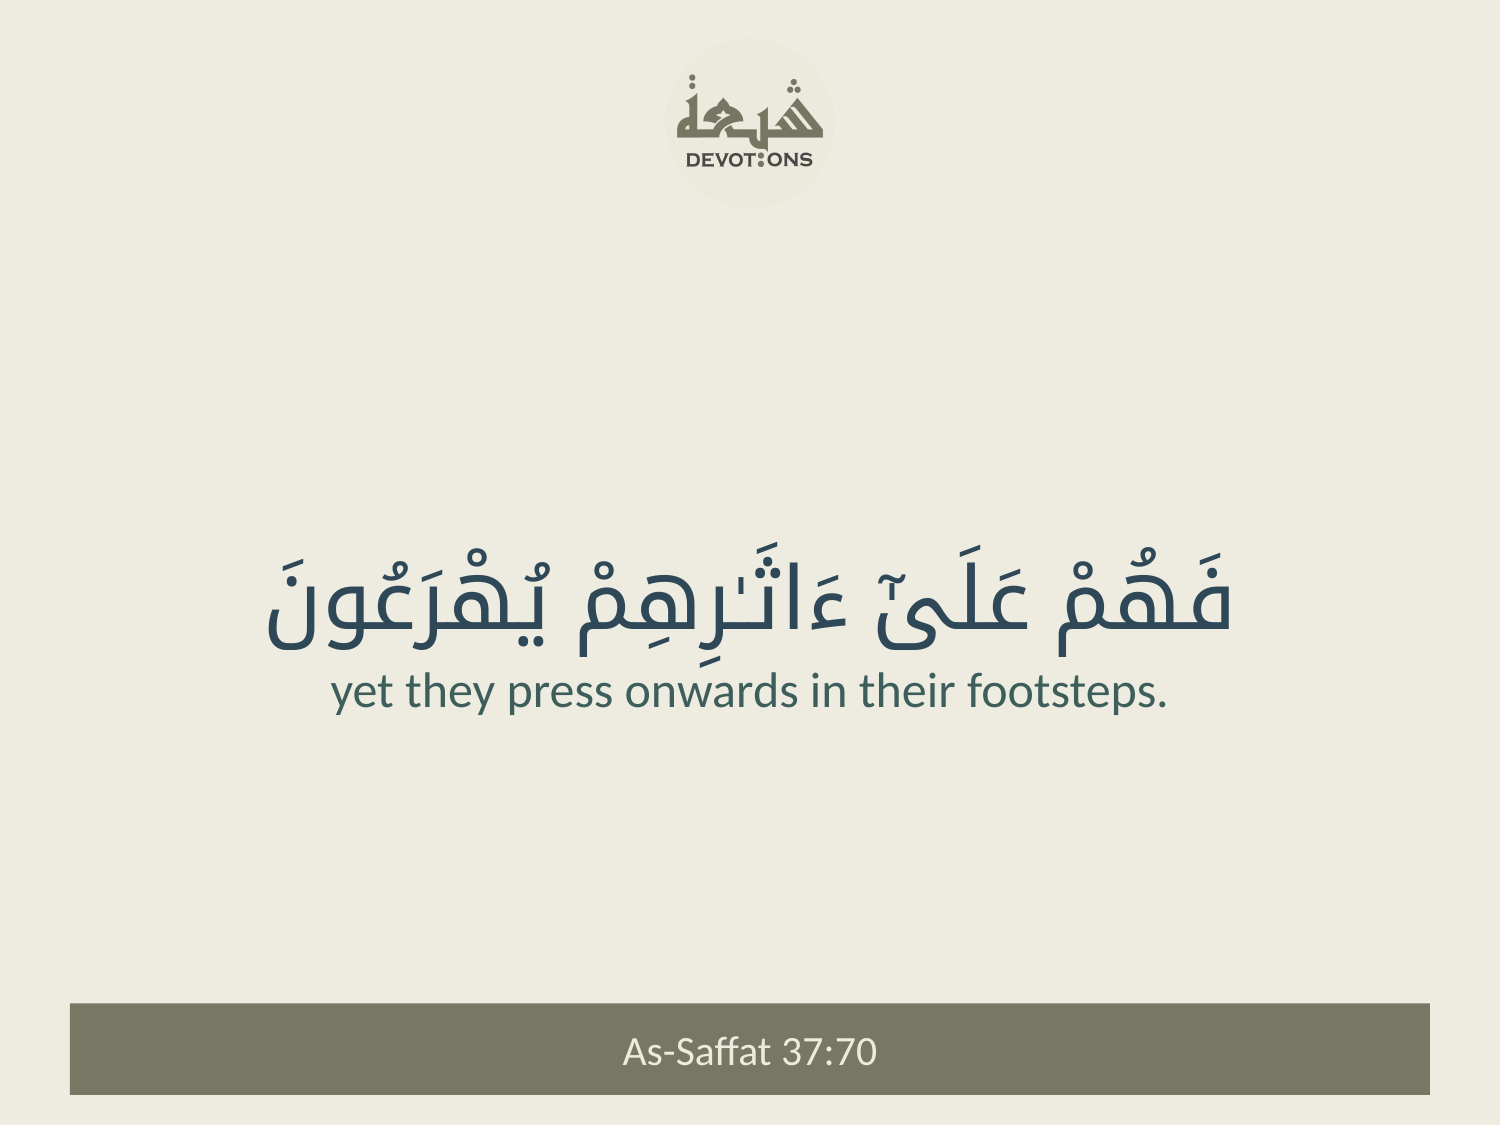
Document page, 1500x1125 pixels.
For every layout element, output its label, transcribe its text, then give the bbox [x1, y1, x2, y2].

list As-Saffat 37:70 [69, 1003, 1430, 1095]
picture [656, 29, 844, 203]
list فَهُمْ عَلَىٰٓ ءَاثَـٰرِهِمْ يُهْرَعُونَ yet they press onwards in their footsteps. [69, 203, 1430, 1003]
